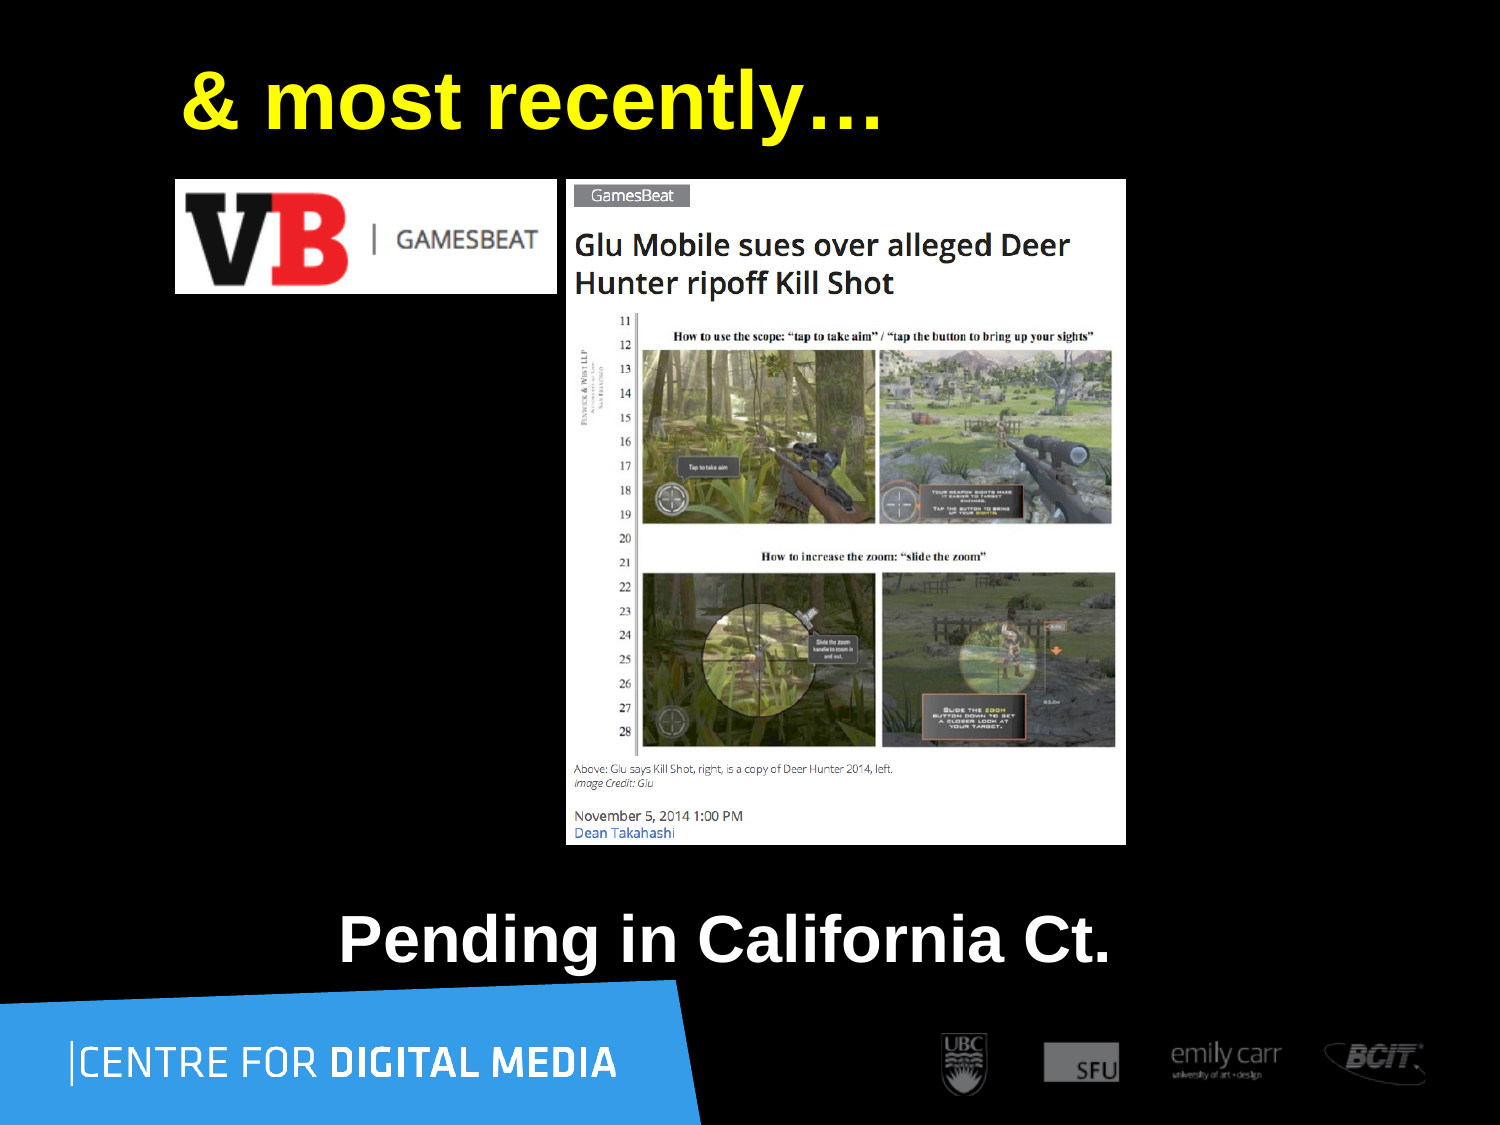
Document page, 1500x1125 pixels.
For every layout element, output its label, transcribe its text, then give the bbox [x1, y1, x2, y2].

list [556, 178, 1133, 845]
picture [175, 178, 558, 294]
text_box Pending in California Ct. [323, 888, 1128, 984]
title & most recently… [75, 12, 1425, 180]
